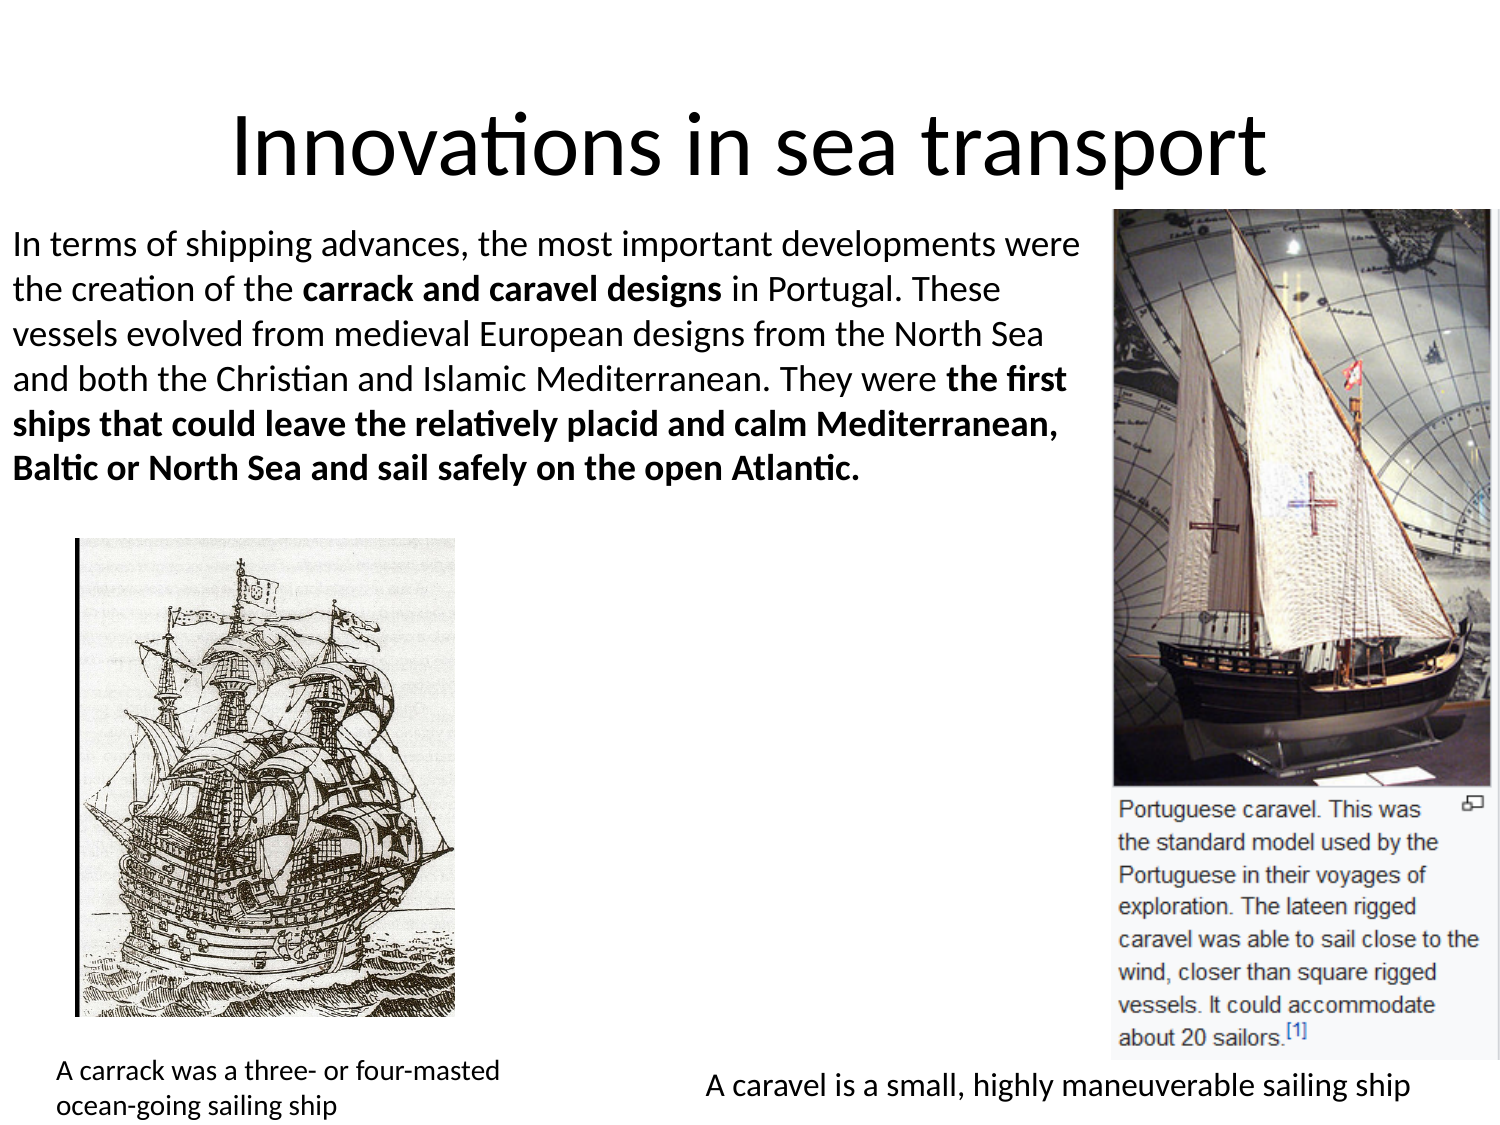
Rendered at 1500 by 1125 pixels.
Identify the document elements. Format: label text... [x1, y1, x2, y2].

title Innovations in sea transport [75, 45, 1425, 212]
picture [74, 538, 455, 1017]
text_box A carrack was a three- or four-masted ocean-going sailing ship [41, 1043, 597, 1125]
text_box A caravel is a small, highly maneuverable sailing ship [690, 1056, 1441, 1111]
picture [1111, 209, 1500, 1061]
list In terms of shipping advances, the most important developments were the creation of the carrack and caravel designs in Portugal. These vessels evolved from medieval European designs from the North Sea and both the Christian and Islamic Mediterranean. They were the first ships that could leave the relatively placid and calm Mediterranean, Baltic or North Sea and sail safely on the open Atlantic. [0, 212, 1107, 513]
